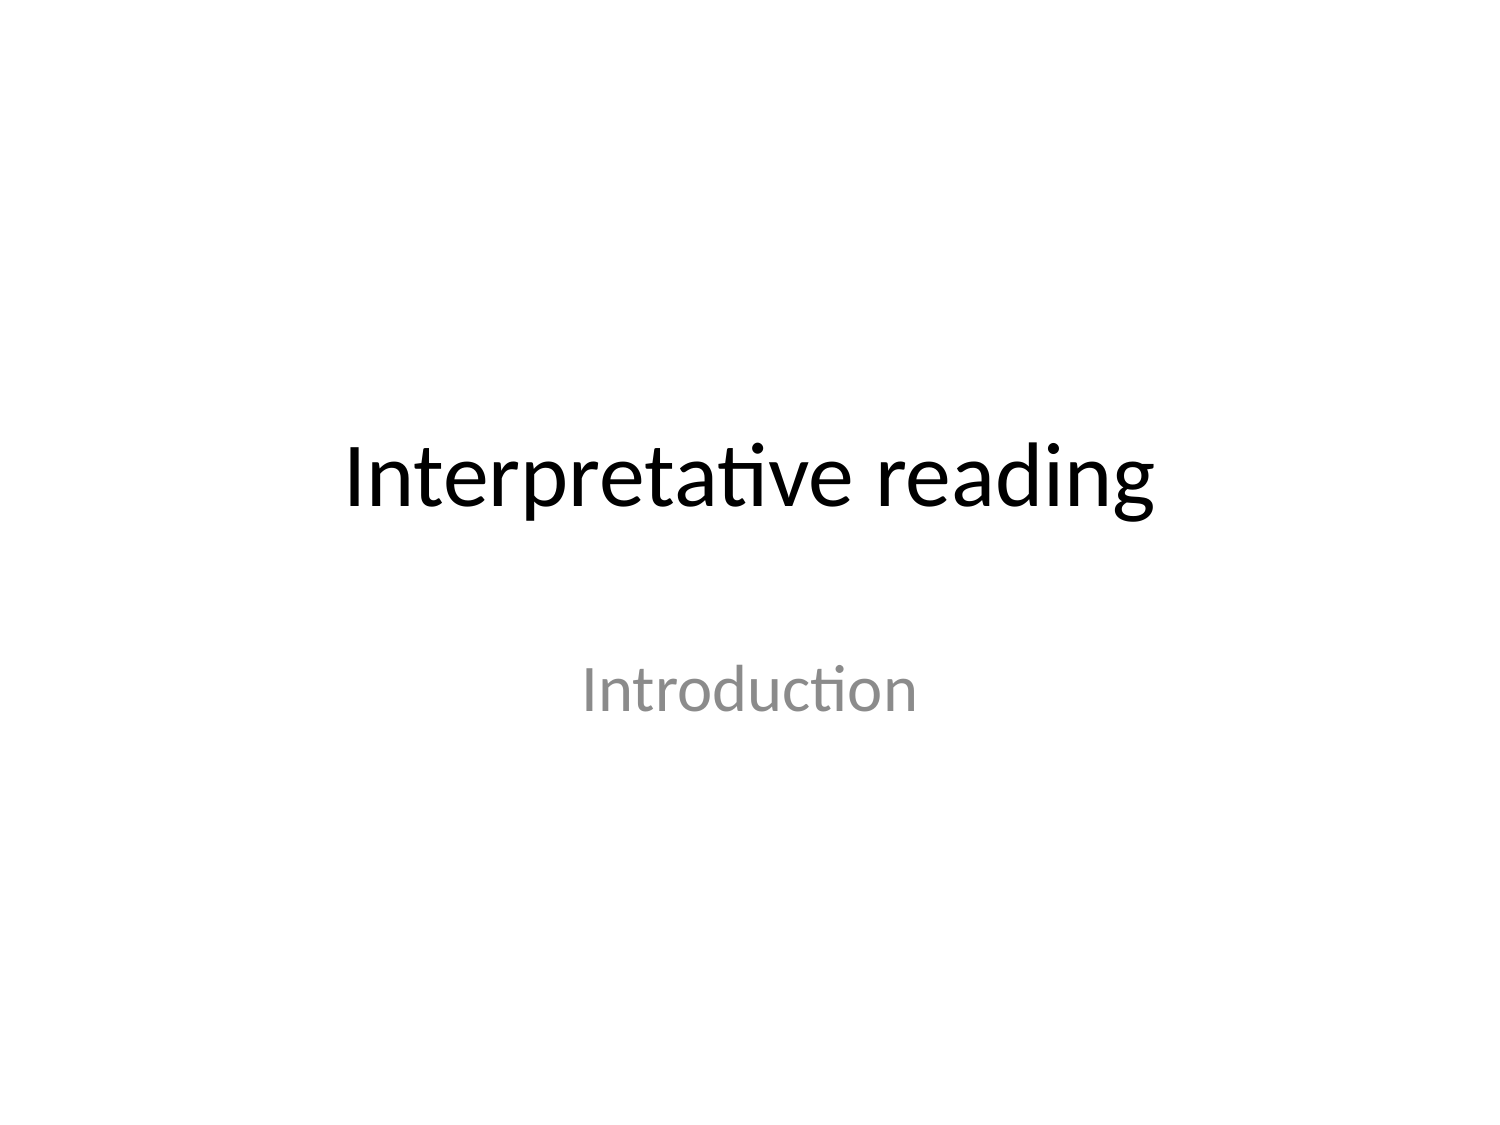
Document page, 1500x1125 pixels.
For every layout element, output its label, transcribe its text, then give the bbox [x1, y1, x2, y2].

subtitle Introduction [225, 637, 1275, 925]
title Interpretative reading [112, 349, 1388, 591]
